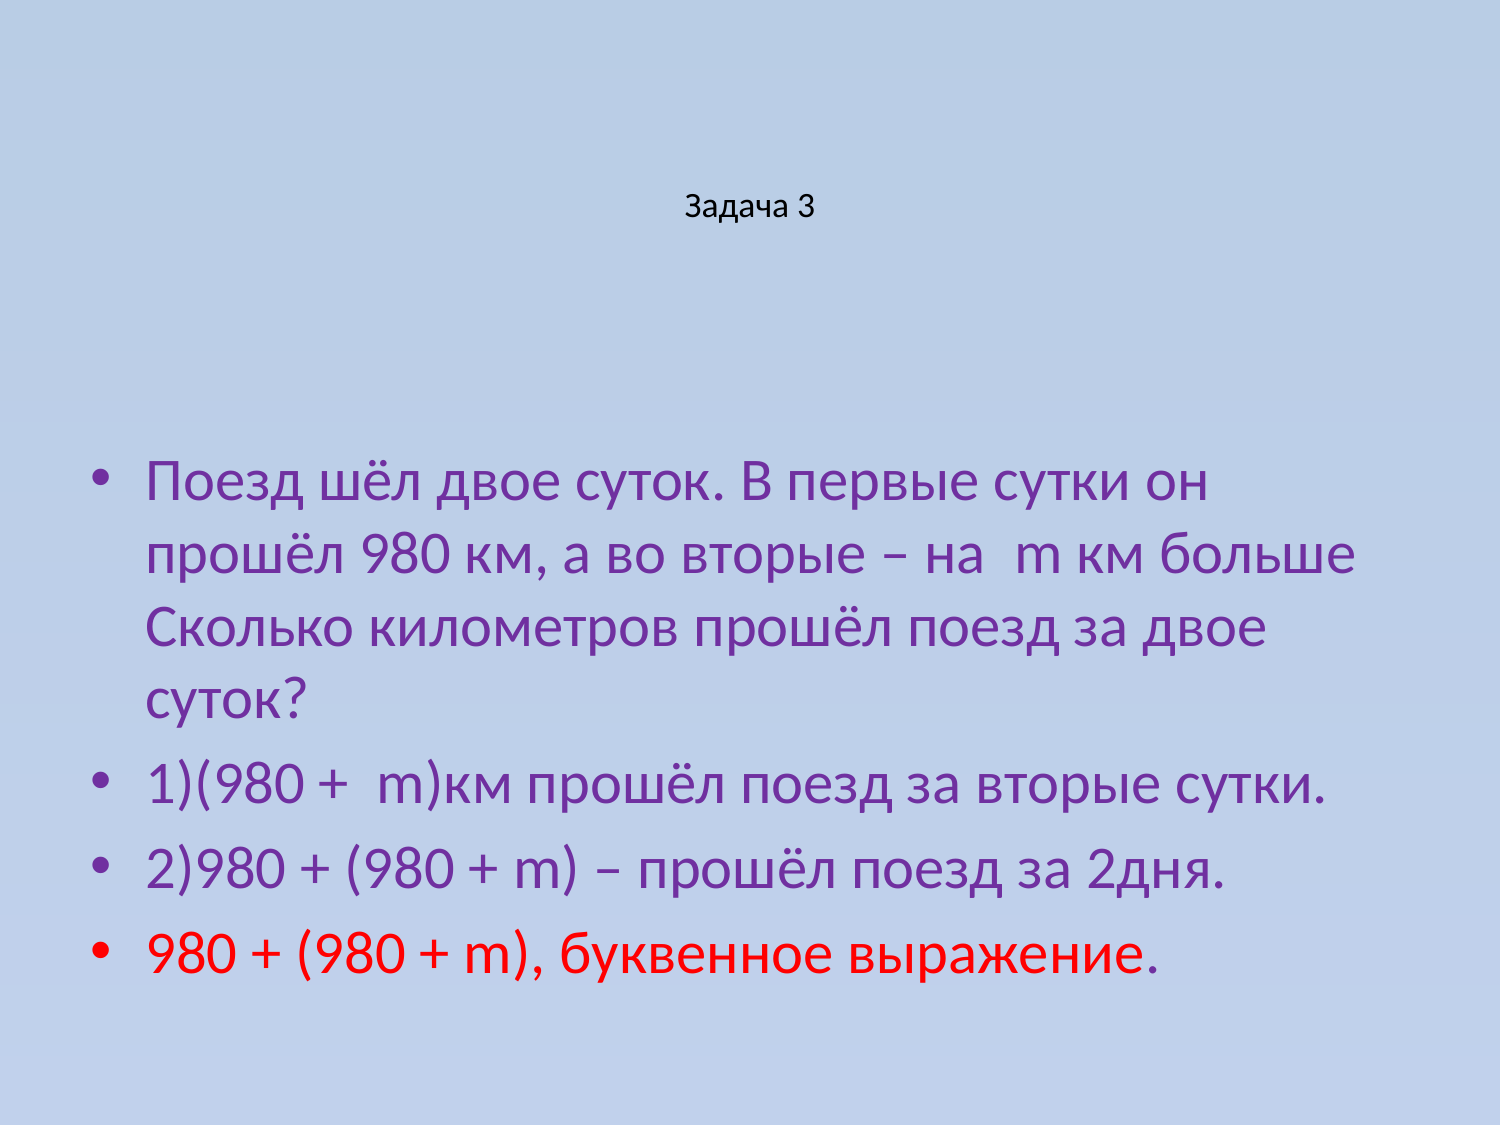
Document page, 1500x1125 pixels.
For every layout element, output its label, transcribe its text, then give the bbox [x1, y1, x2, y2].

list Поезд шёл двое суток. В первые сутки он прошёл 980 км, а во вторые – на m км больше Сколько километров прошёл поезд за двое суток? 1)(980 + m)км прошёл поезд за вторые сутки. 2)980 + (980 + m) – прошёл поезд за 2дня. 980 + (980 + m), буквенное выражение. [75, 262, 1425, 1005]
title Задача 3 [75, 45, 1425, 233]
